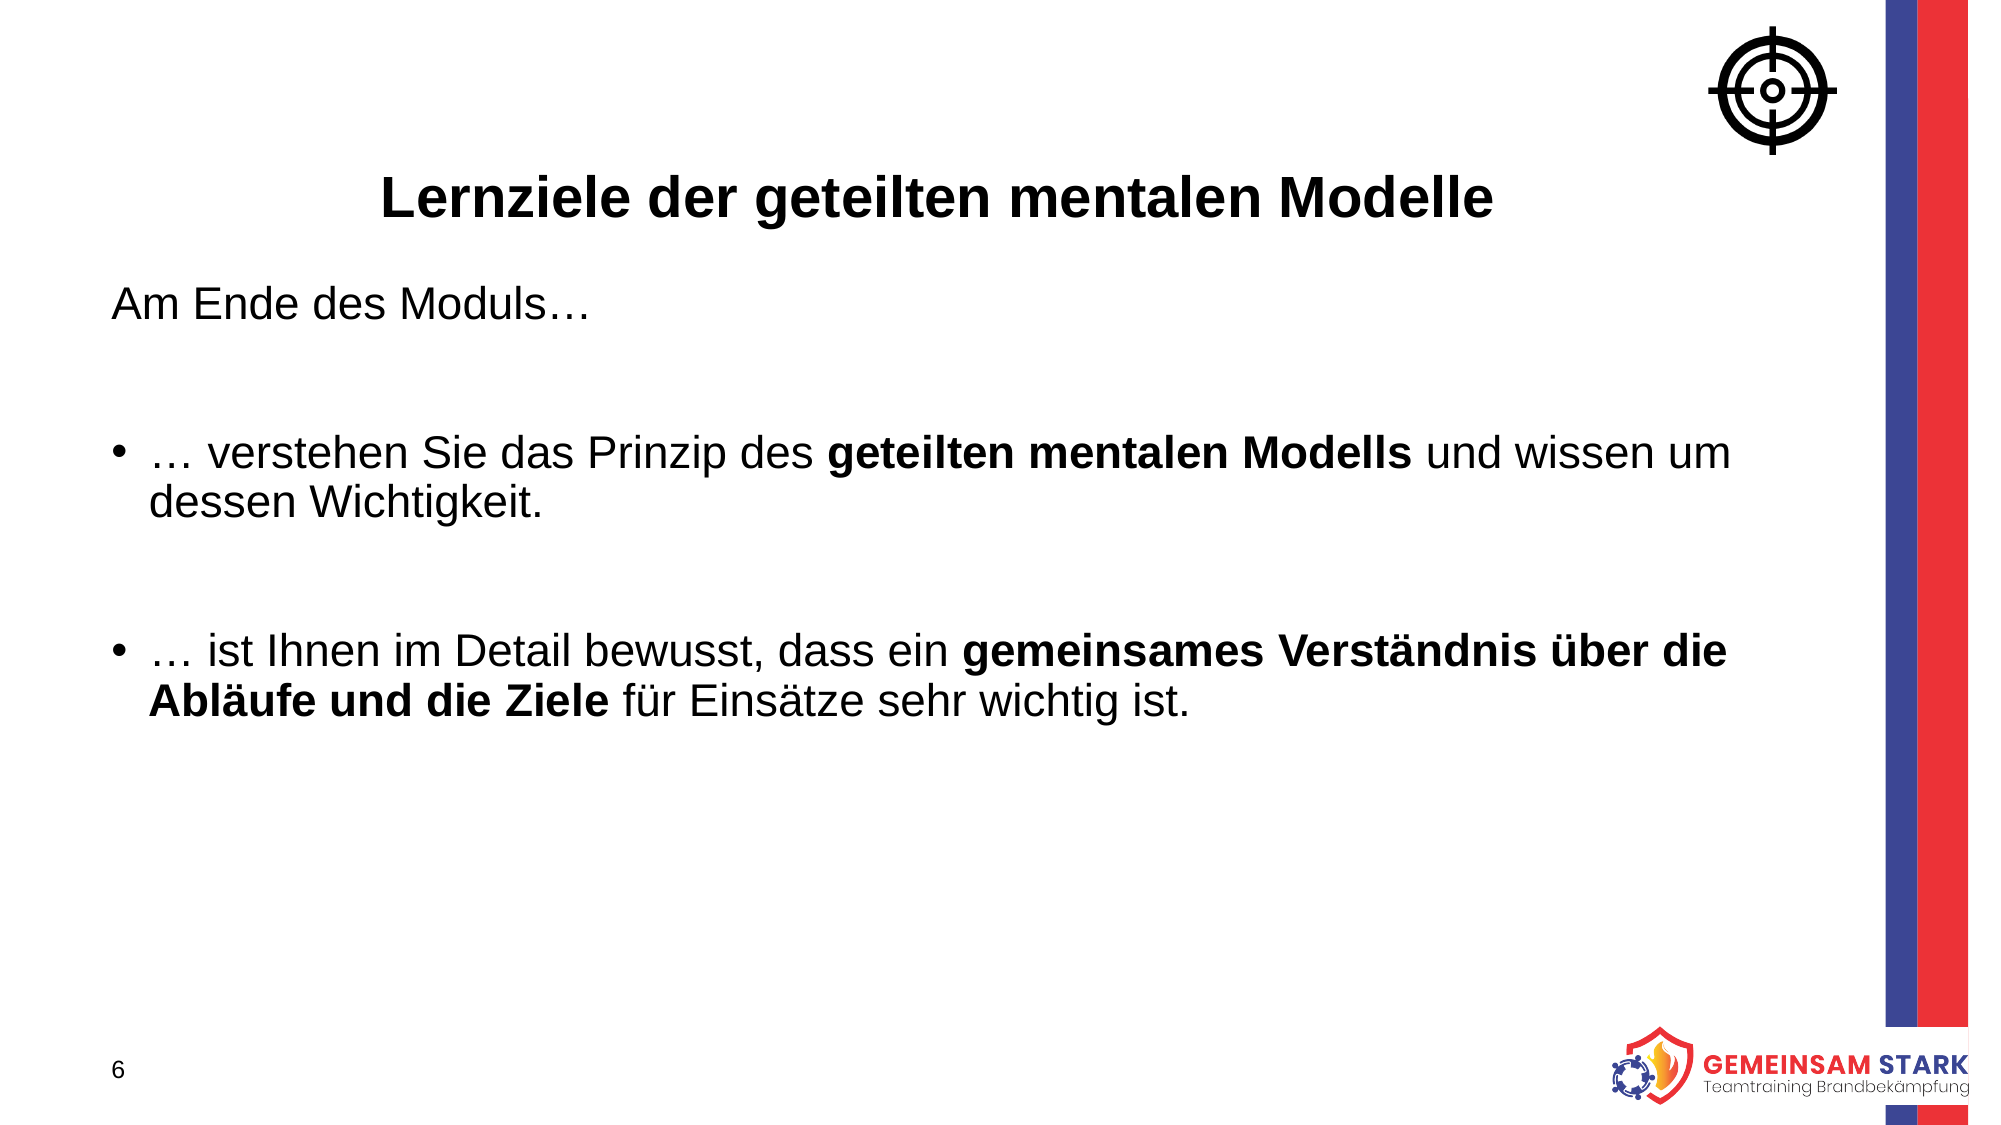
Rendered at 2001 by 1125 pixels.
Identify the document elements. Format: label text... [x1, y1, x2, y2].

slide_number 6 [96, 1039, 547, 1099]
list Am Ende des Moduls… … verstehen Sie das Prinzip des geteilten mentalen Modells und wissen um dessen Wichtigkeit. … ist Ihnen im Detail bewusst, dass ein gemeinsames Verständnis über die Abläufe und die Ziele für Einsätze sehr wichtig ist. [96, 272, 1863, 847]
subtitle Lernziele der geteilten mentalen Modelle [54, 159, 1821, 238]
picture [1697, 15, 1848, 166]
picture [1612, 1026, 1969, 1105]
